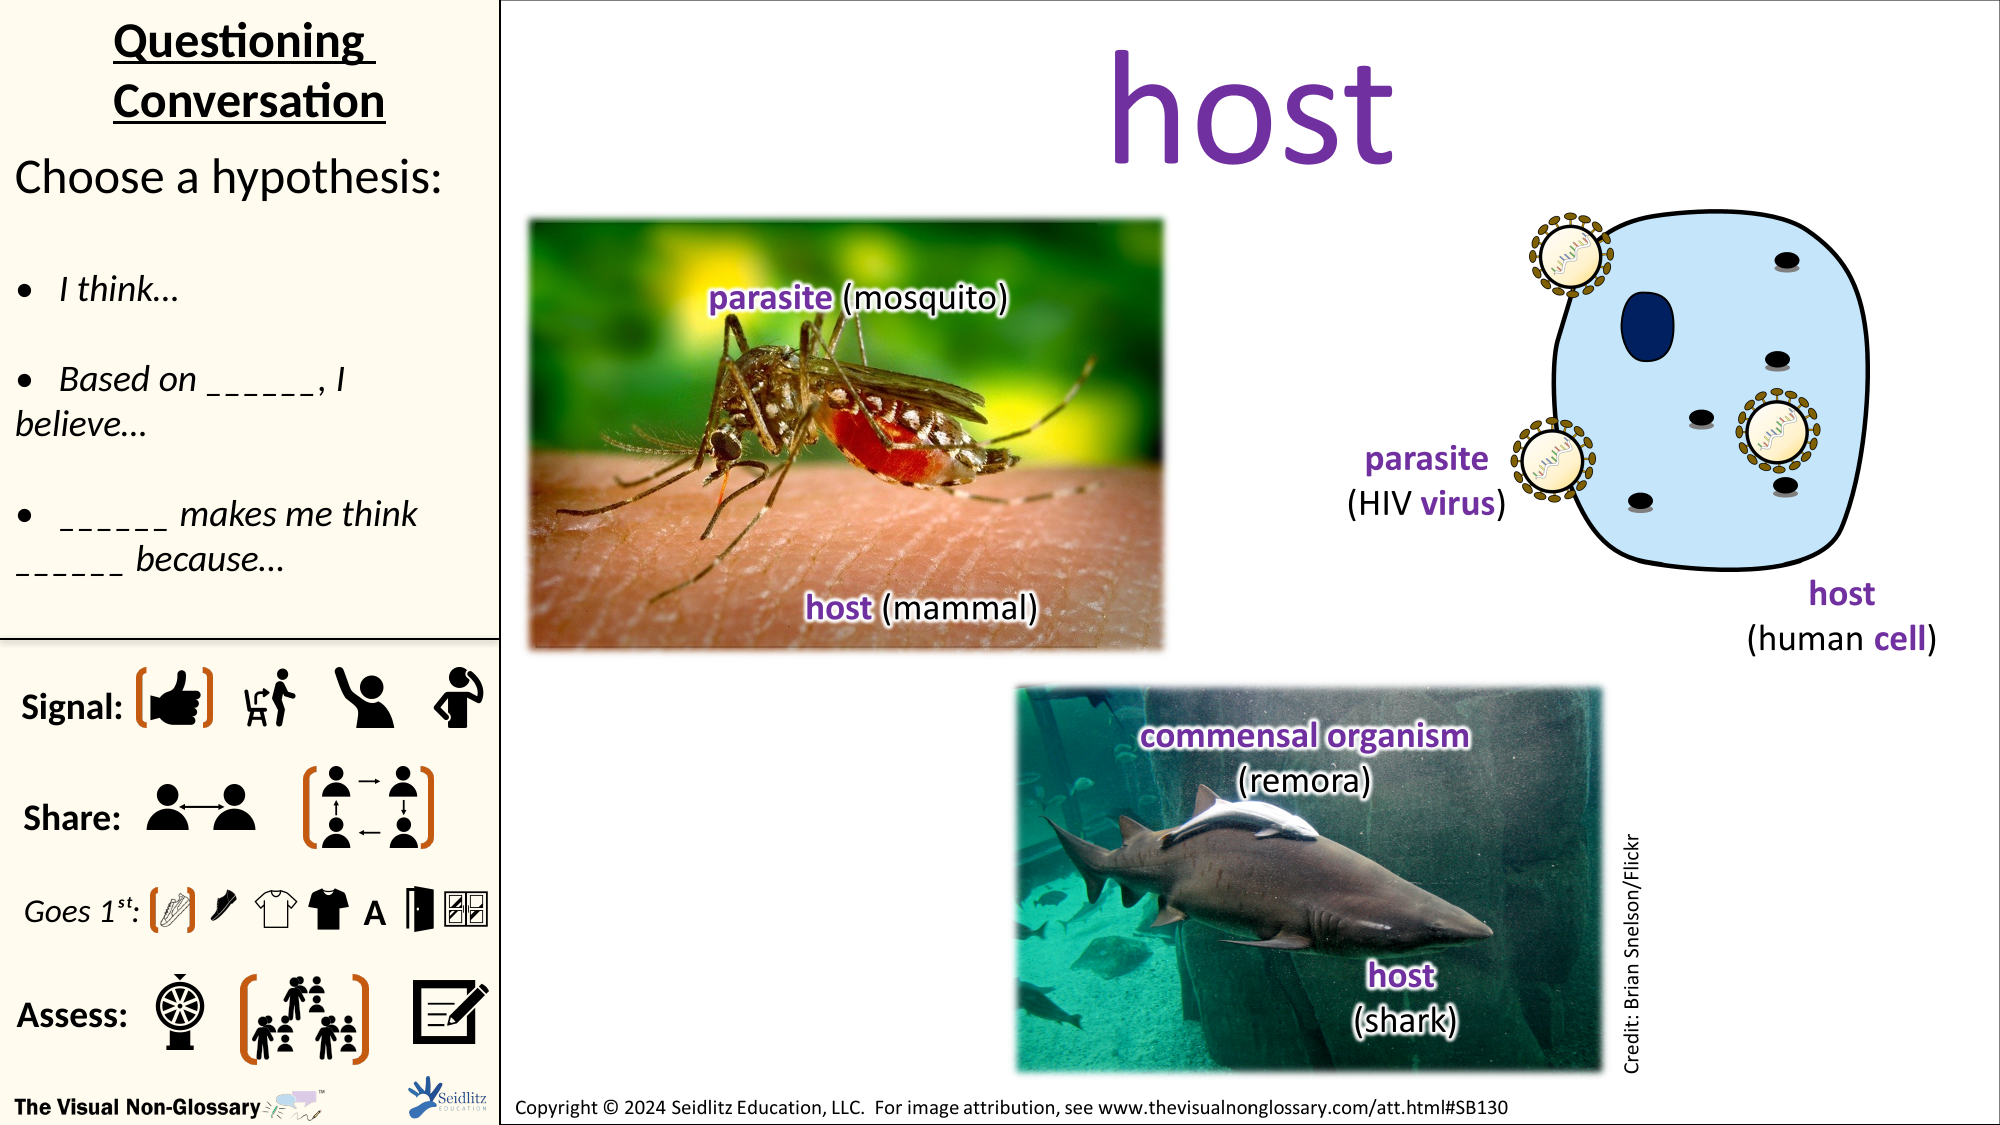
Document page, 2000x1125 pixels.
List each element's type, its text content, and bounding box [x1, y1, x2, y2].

picture [334, 667, 395, 728]
picture [202, 886, 241, 925]
text_box Share: [8, 785, 137, 846]
picture [397, 886, 490, 932]
picture [253, 886, 299, 932]
text_box Goes 1ˢᵗ: [9, 881, 156, 937]
picture [149, 886, 196, 934]
picture [239, 974, 370, 1066]
text_box A [348, 880, 402, 941]
text_box • I think… • Based on ______, I believe… • ______ makes me think ______ because… [0, 211, 494, 587]
picture [136, 667, 214, 728]
picture [305, 886, 352, 932]
text_box Assess: [1, 982, 137, 1043]
picture [403, 1073, 495, 1125]
picture [0, 1084, 328, 1125]
picture [413, 974, 490, 1051]
picture [239, 667, 301, 728]
picture [302, 766, 434, 850]
picture [499, 0, 2000, 1125]
picture [142, 974, 218, 1051]
picture [428, 667, 490, 728]
text_box Signal: [6, 674, 136, 735]
text_box Choose a hypothesis: [0, 135, 494, 211]
text_box Questioning Conversation [98, 0, 401, 135]
picture [145, 784, 257, 830]
